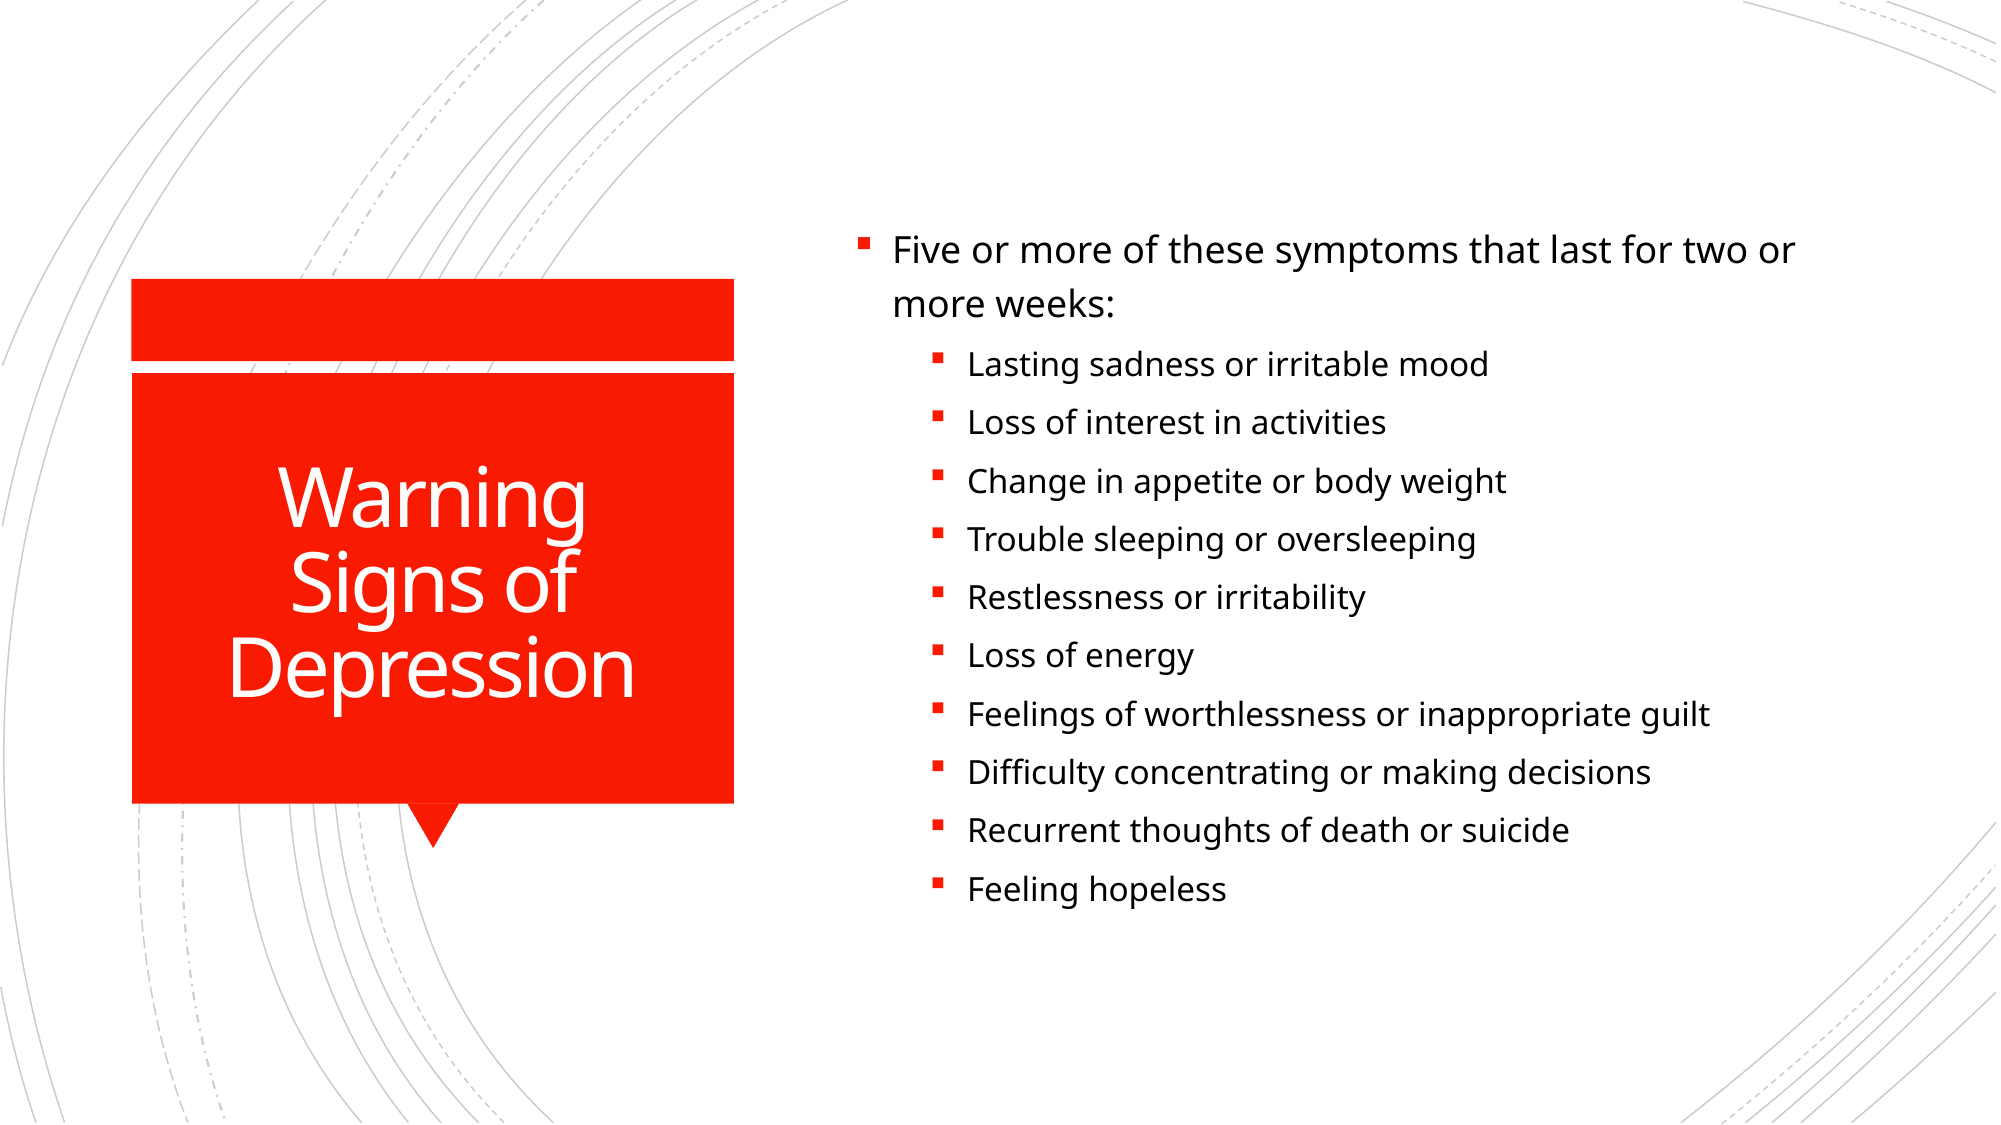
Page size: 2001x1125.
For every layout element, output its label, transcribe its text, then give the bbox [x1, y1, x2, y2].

list Five or more of these symptoms that last for two or more weeks: Lasting sadness or irritable mood Loss of interest in activities Change in appetite or body weight Trouble sleeping or oversleeping Restlessness or irritability Loss of energy Feelings of worthlessness or inappropriate guilt Difficulty concentrating or making decisions Recurrent thoughts of death or suicide Feeling hopeless [839, 131, 1871, 993]
title Warning Signs of Depression [145, 385, 720, 789]
